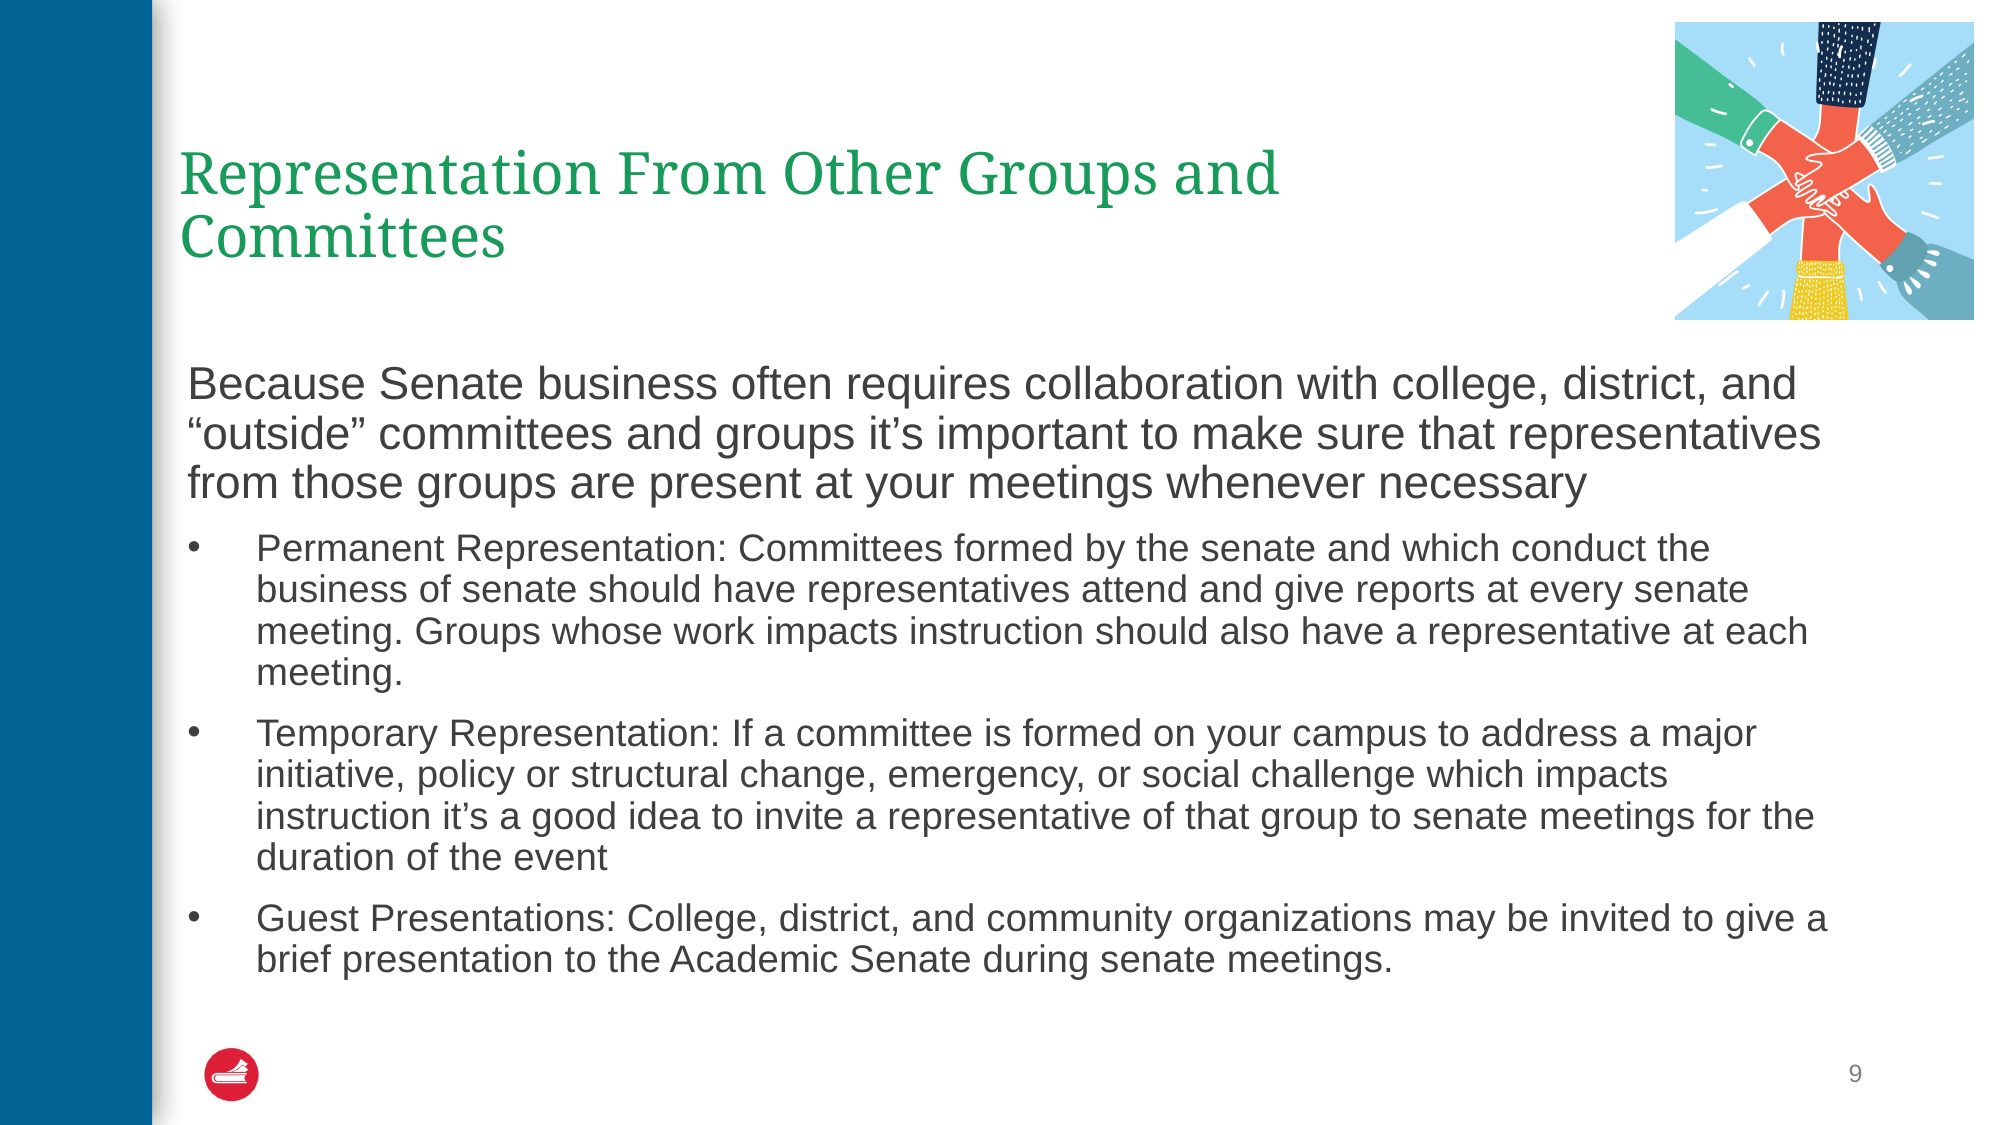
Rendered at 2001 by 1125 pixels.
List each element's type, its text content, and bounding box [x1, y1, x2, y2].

picture [1675, 22, 1974, 320]
title Representation From Other Groups and Committees [172, 59, 1555, 278]
picture [202, 1046, 260, 1103]
list Because Senate business often requires collaboration with college, district, and “outside” committees and groups it’s important to make sure that representatives from those groups are present at your meetings whenever necessary Permanent Representation: Committees formed by the senate and which conduct the business of senate should have representatives attend and give reports at every senate meeting. Groups whose work impacts instruction should also have a representative at each meeting. Temporary Representation: If a committee is formed on your campus to address a major initiative, policy or structural change, emergency, or social challenge which impacts instruction it’s a good idea to invite a representative of that group to senate meetings for the duration of the event Guest Presentations: College, district, and community organizations may be invited to give a brief presentation to the Academic Senate during senate meetings. [179, 352, 1863, 1024]
slide_number ‹#› [1841, 1024, 1863, 1125]
